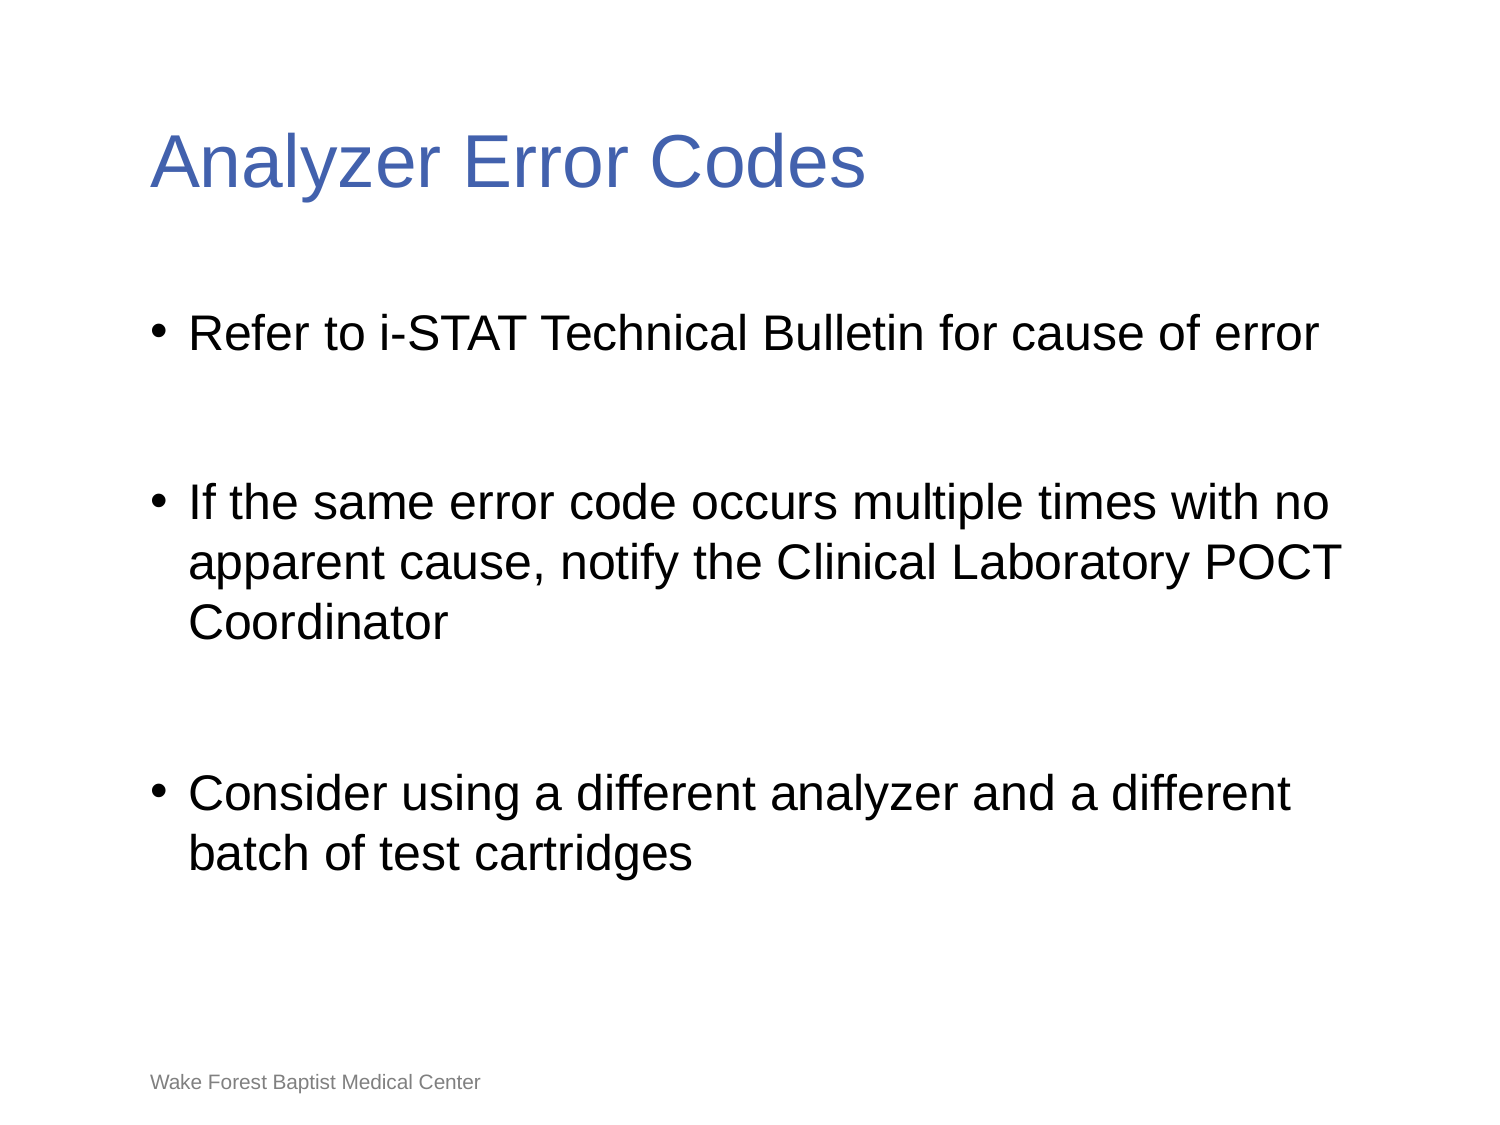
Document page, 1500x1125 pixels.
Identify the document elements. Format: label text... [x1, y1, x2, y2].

title Analyzer Error Codes [150, 112, 1425, 204]
list Refer to i-STAT Technical Bulletin for cause of error If the same error code occurs multiple times with no apparent cause, notify the Clinical Laboratory POCT Coordinator Consider using a different analyzer and a different batch of test cartridges [150, 299, 1425, 982]
